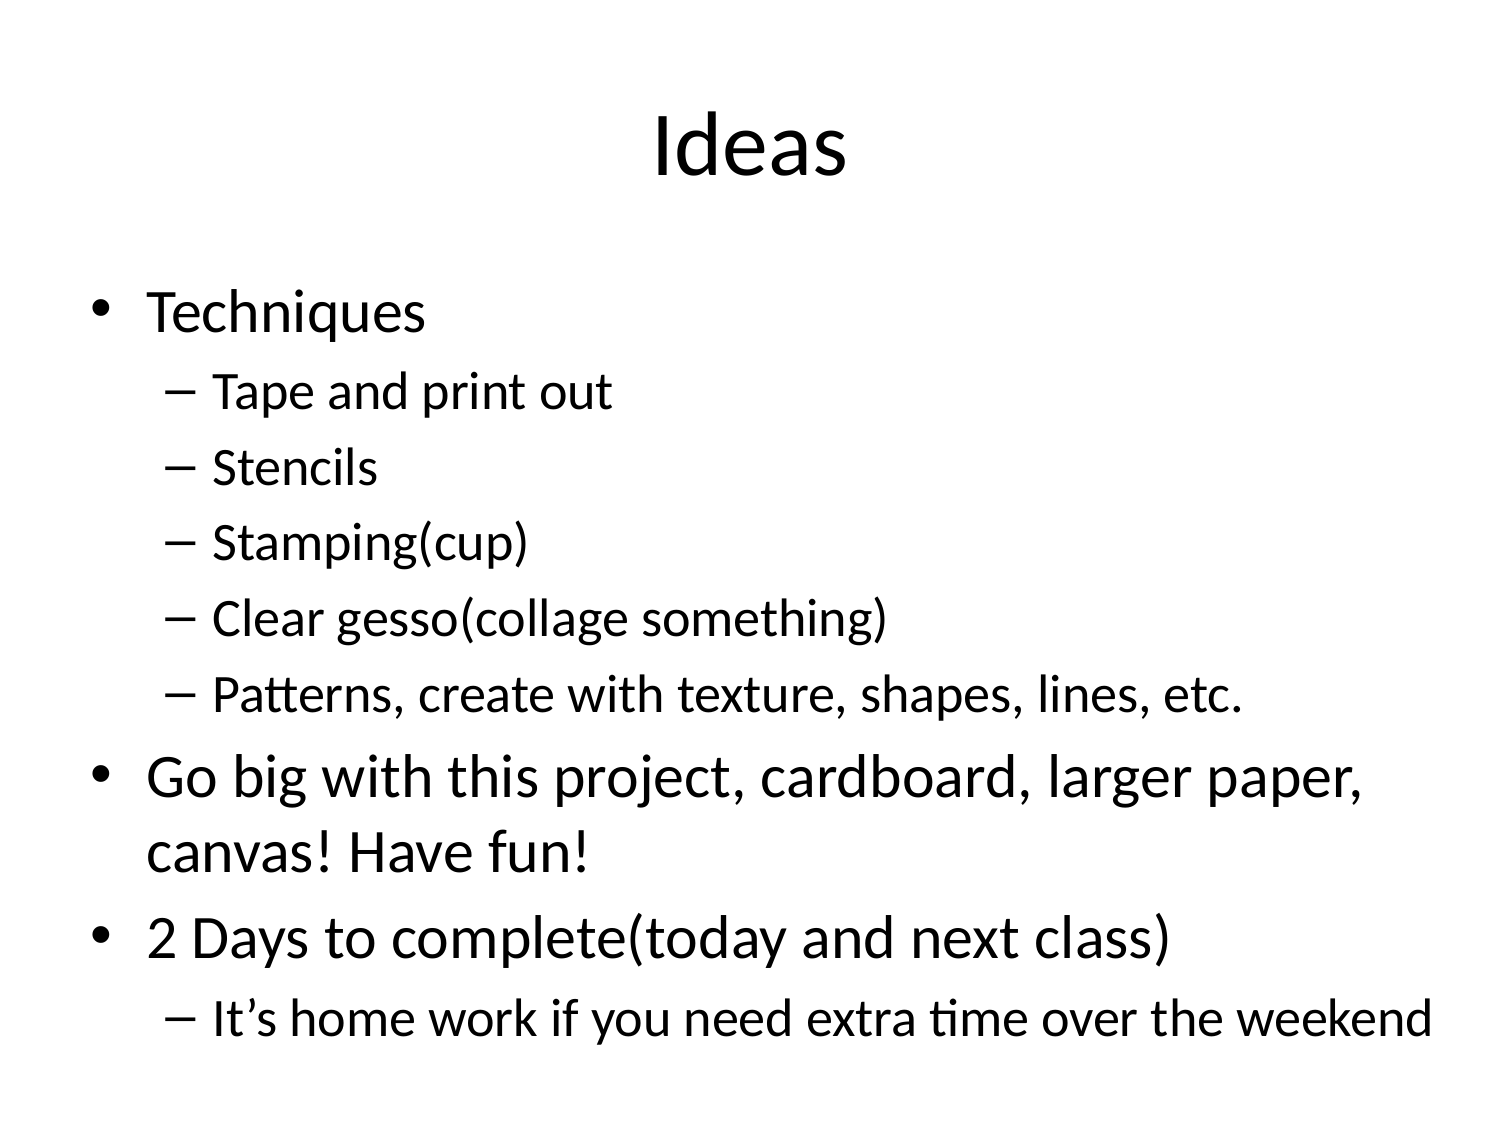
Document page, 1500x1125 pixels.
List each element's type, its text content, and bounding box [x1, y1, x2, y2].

list Techniques Tape and print out Stencils Stamping(cup) Clear gesso(collage something) Patterns, create with texture, shapes, lines, etc. Go big with this project, cardboard, larger paper, canvas! Have fun! 2 Days to complete(today and next class) It’s home work if you need extra time over the weekend [75, 262, 1463, 1088]
title Ideas [75, 45, 1425, 233]
